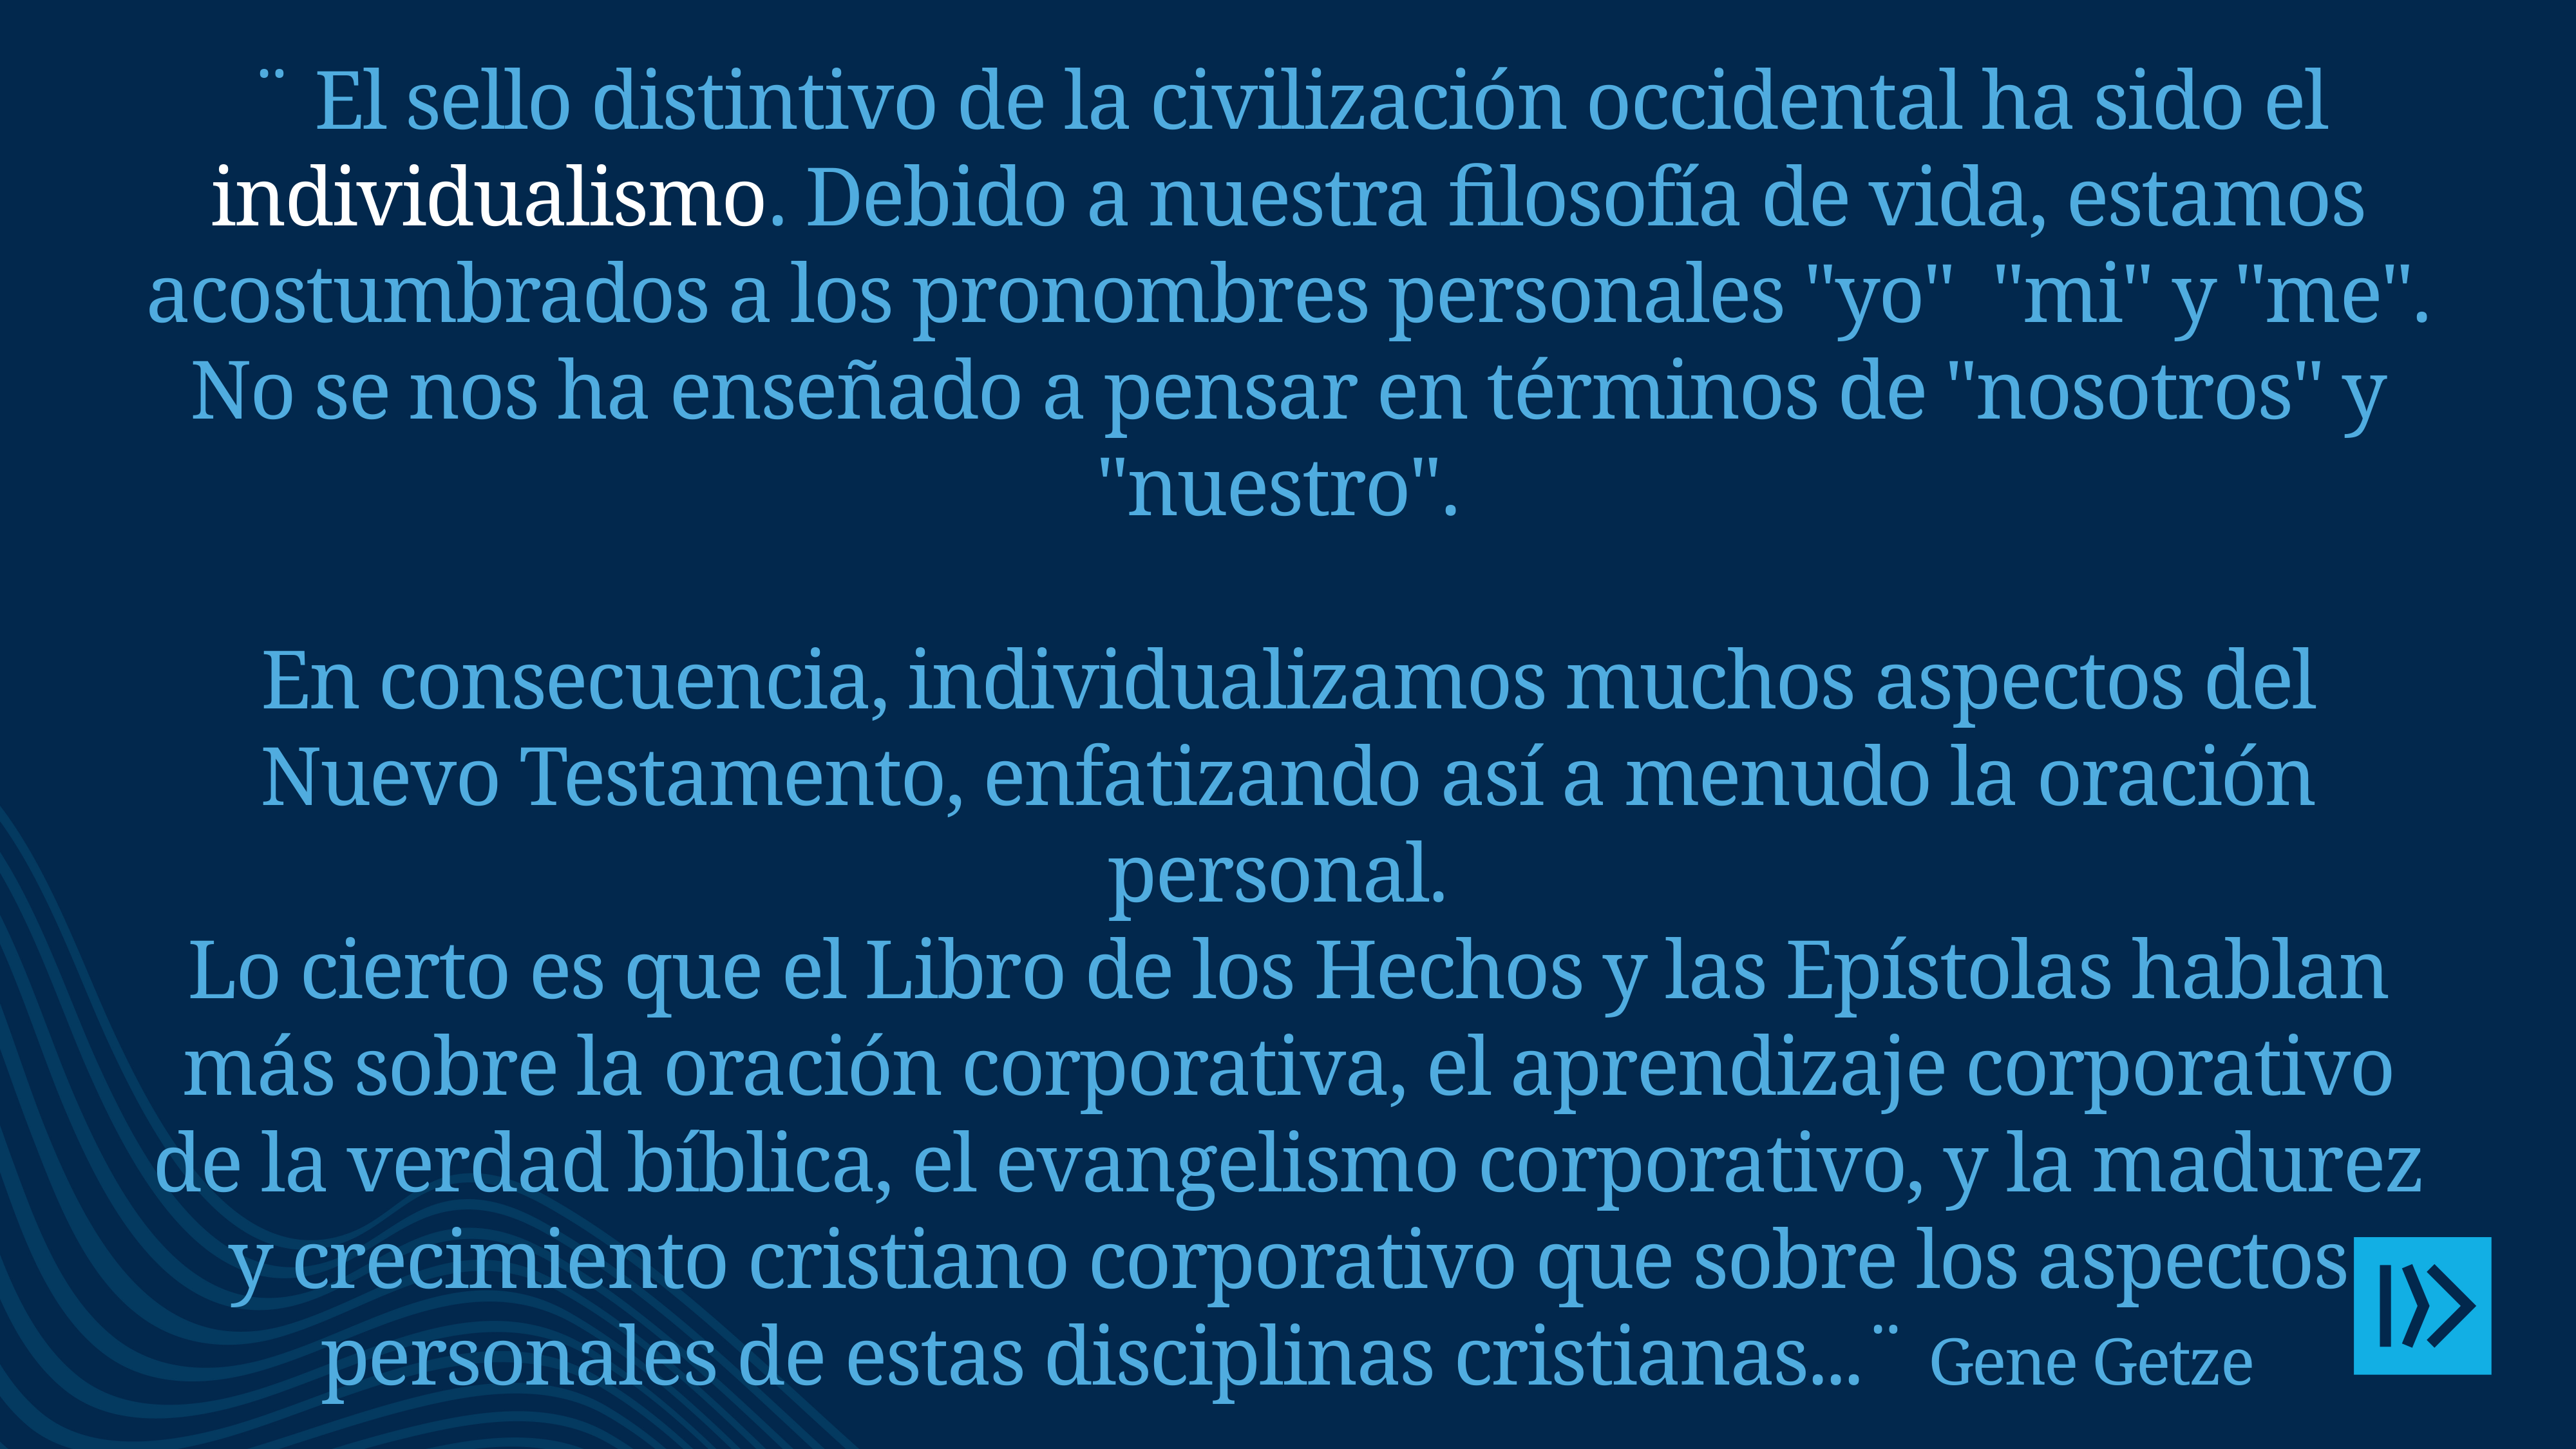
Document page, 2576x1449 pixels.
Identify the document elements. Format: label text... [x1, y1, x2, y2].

picture [0, 0, 2576, 1449]
list ¨ El sello distintivo de la civilización occidental ha sido el individualismo. Debido a nuestra filosofía de vida, estamos acostumbrados a los pronombres personales "yo" "mi" y "me". No se nos ha enseñado a pensar en términos de "nosotros" y "nuestro". En consecuencia, individualizamos muchos aspectos del Nuevo Testamento, enfatizando así a menudo la oración personal. Lo cierto es que el Libro de los Hechos y las Epístolas hablan más sobre la oración corporativa, el aprendizaje corporativo de la verdad bíblica, el evangelismo corporativo, y la madurez y crecimiento cristiano corporativo que sobre los aspectos personales de estas disciplinas cristianas...¨ Gene Getze [127, 349, 2449, 1100]
